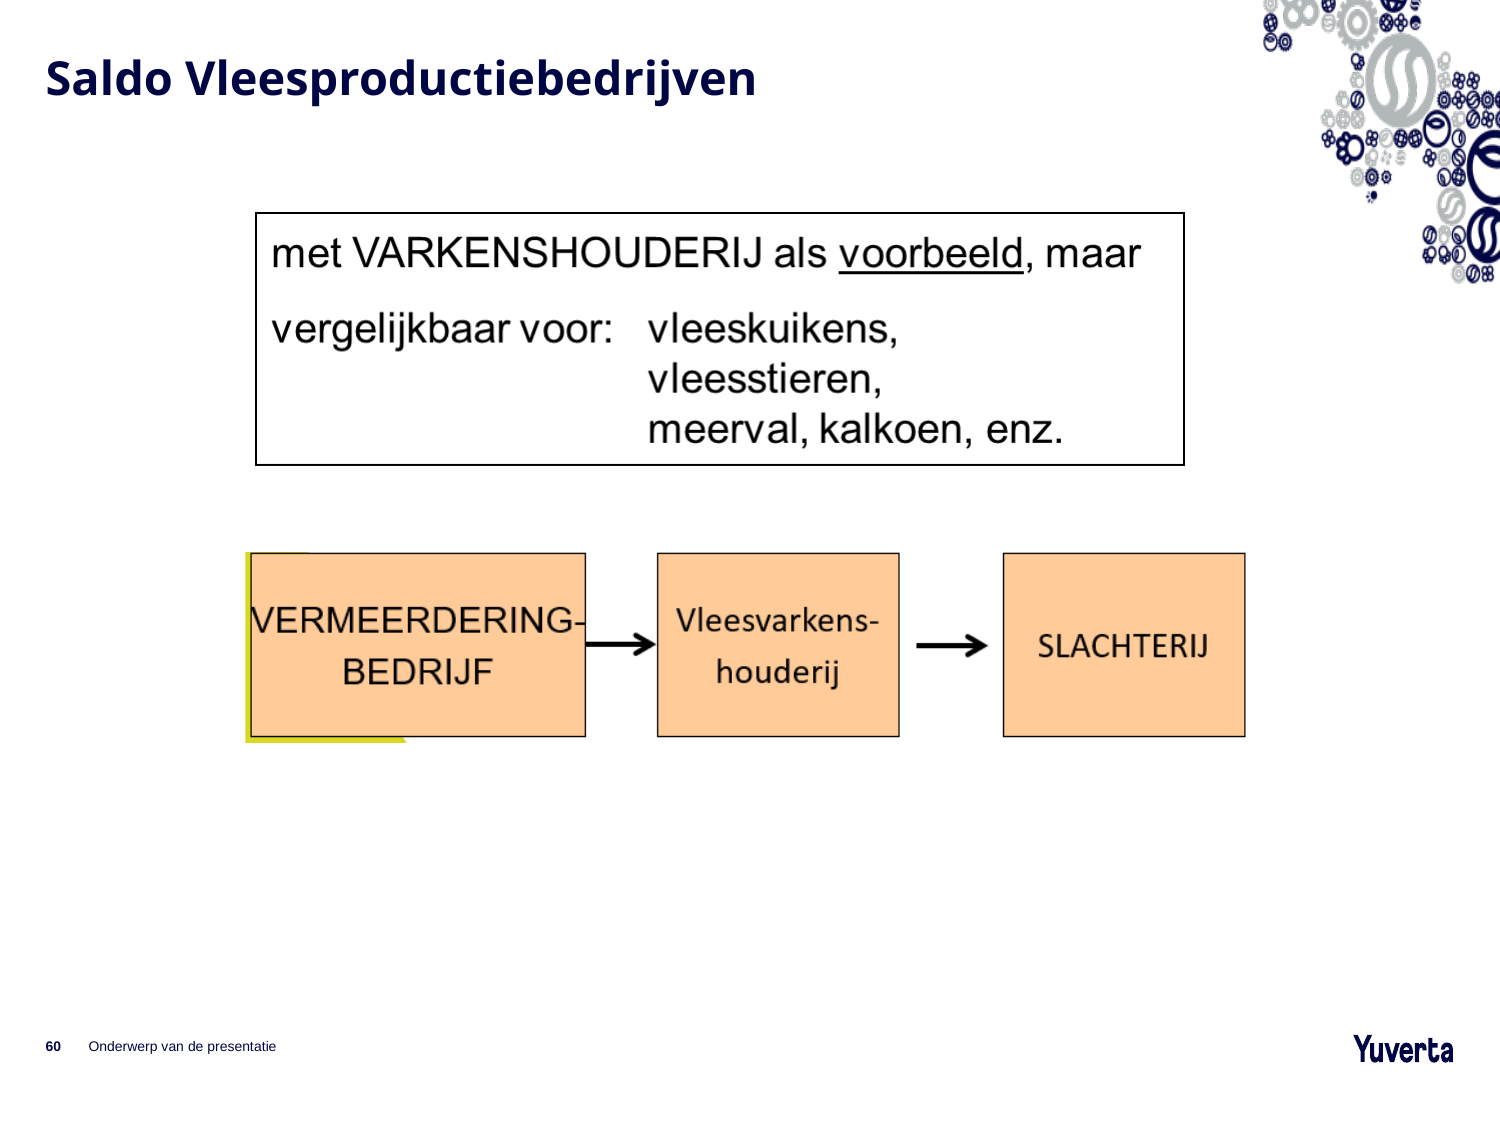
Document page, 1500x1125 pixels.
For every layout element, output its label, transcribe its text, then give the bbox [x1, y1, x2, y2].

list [245, 212, 1185, 478]
title Saldo Vleesproductiebedrijven [45, 48, 1308, 239]
picture [0, 0, 1500, 1125]
footer Onderwerp van de presentatie [88, 1037, 741, 1073]
slide_number 60 [45, 1037, 85, 1073]
